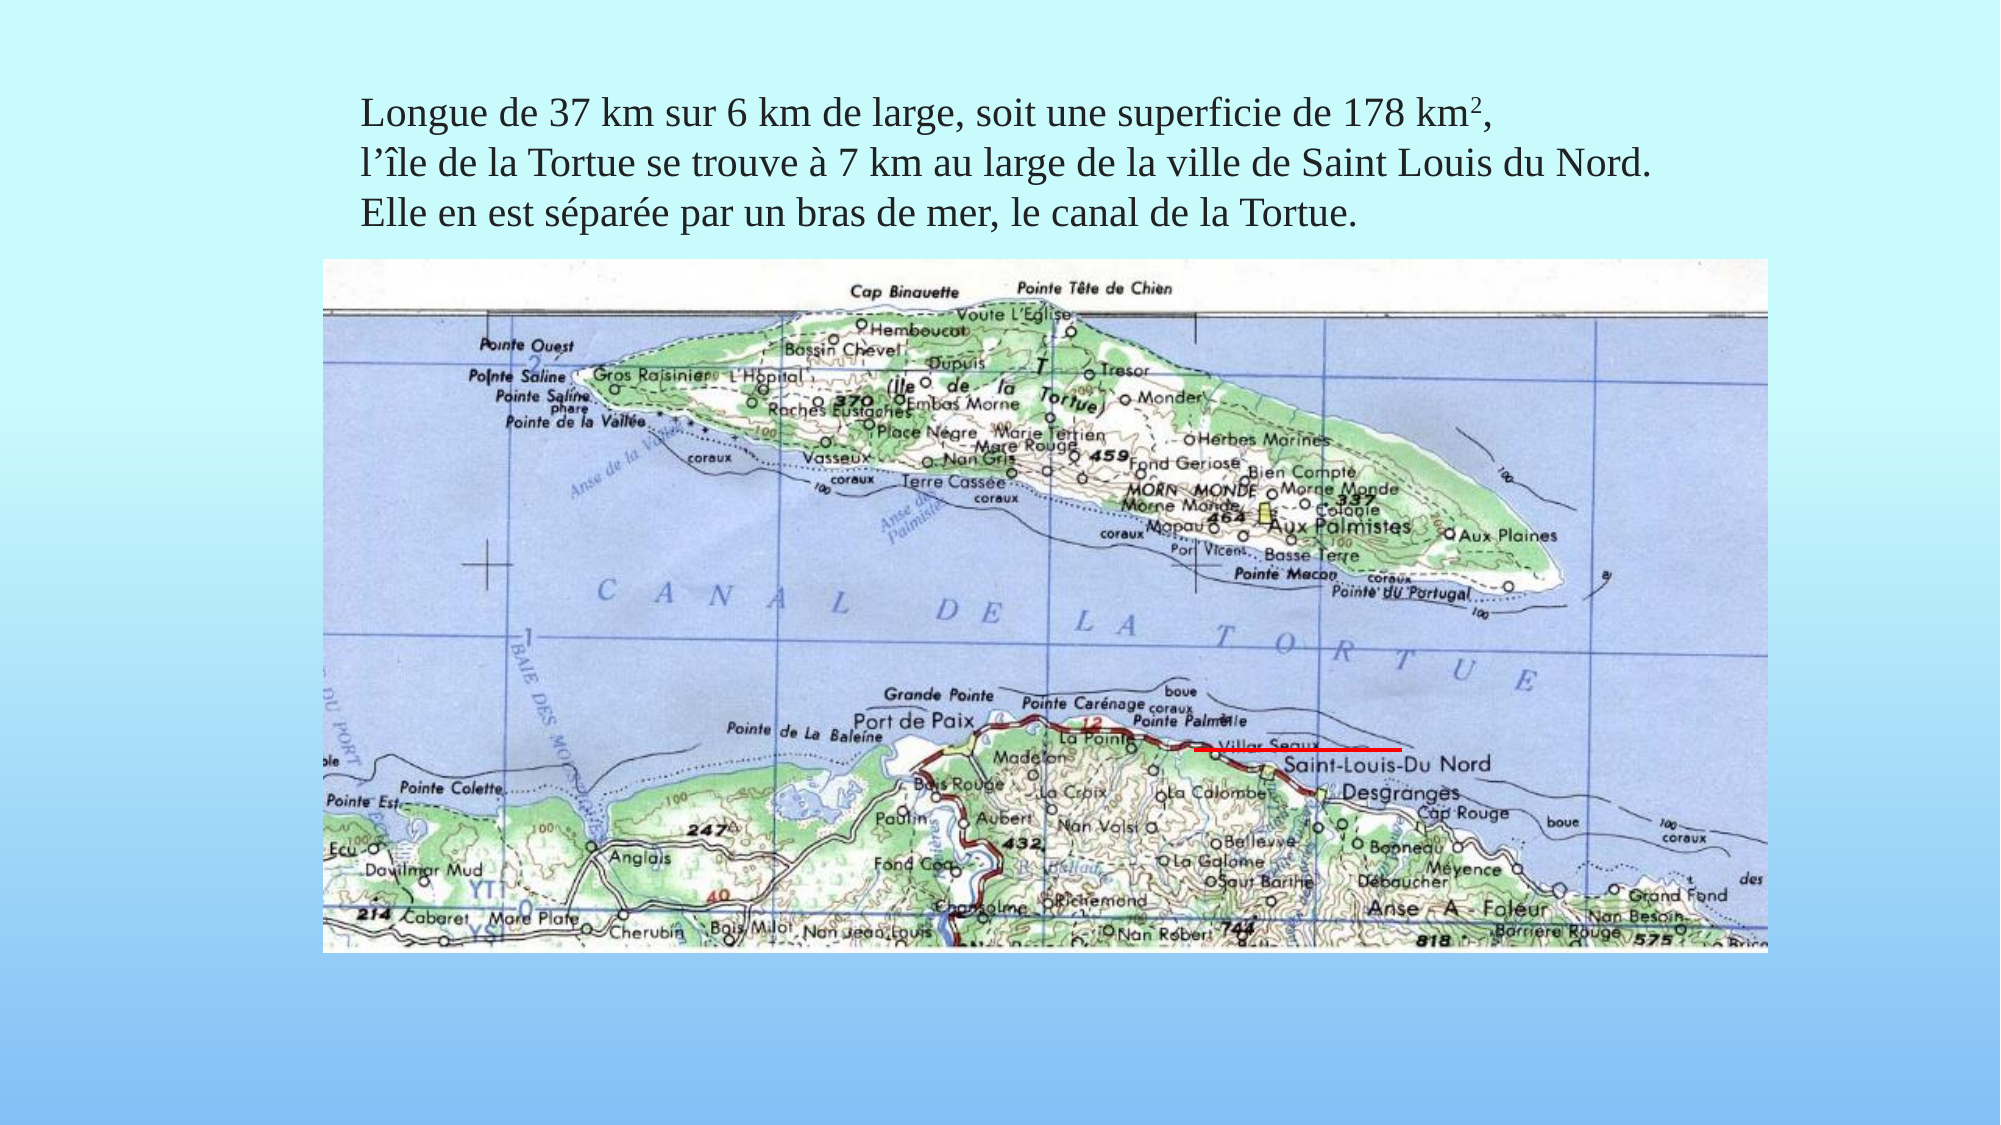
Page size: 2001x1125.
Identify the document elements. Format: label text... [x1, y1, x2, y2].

picture [323, 259, 1768, 953]
text_box Longue de 37 km sur 6 km de large, soit une superficie de 178 km2, l’île de la Tortue se trouve à 7 km au large de la ville de Saint Louis du Nord. Elle en est séparée par un bras de mer, le canal de la Tortue. [345, 77, 1675, 243]
